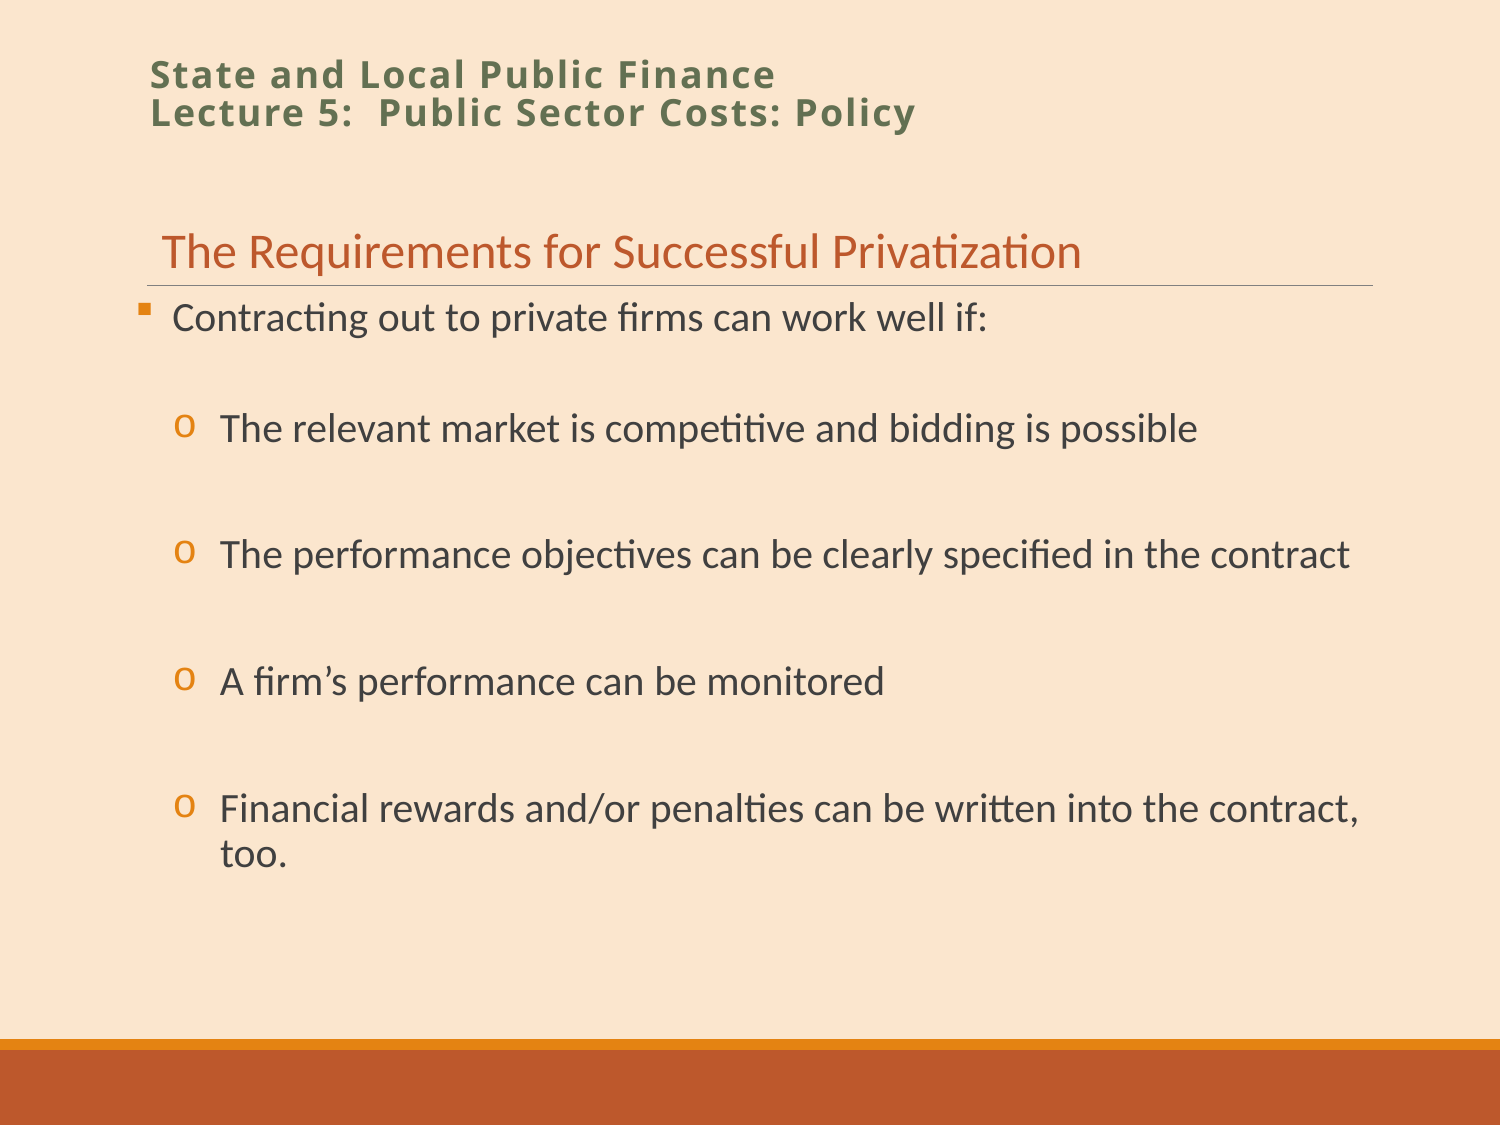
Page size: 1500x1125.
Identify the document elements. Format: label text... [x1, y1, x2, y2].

text_box The Requirements for Successful Privatization [146, 217, 1098, 287]
text_box State and Local Public Finance Lecture 5: Public Sector Costs: Policy [135, 50, 1373, 147]
list Contracting out to private firms can work well if: The relevant market is competitive and bidding is possible The performance objectives can be clearly specified in the contract A firm’s performance can be monitored Financial rewards and/or penalties can be written into the contract, too. [135, 287, 1388, 1025]
